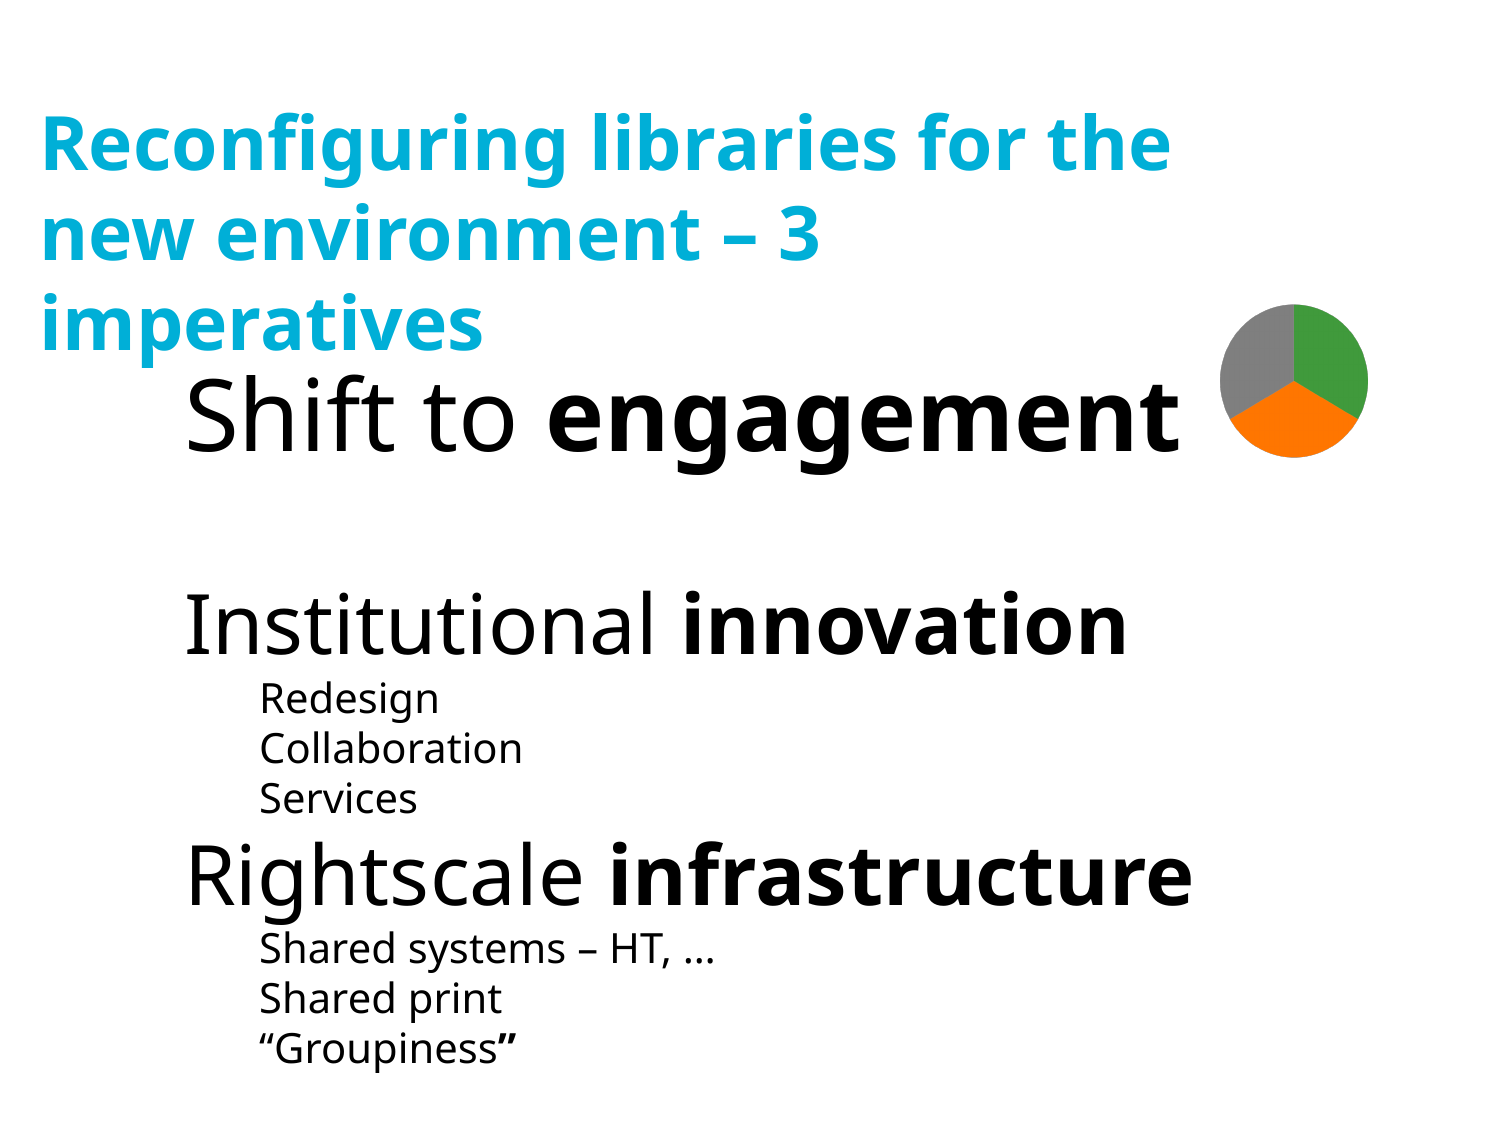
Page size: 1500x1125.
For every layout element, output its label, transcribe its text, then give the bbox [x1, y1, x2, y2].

text_box Reconfiguring libraries for the new environment – 3 imperatives [24, 87, 1300, 329]
text_box Shift to engagement Institutional innovation Redesign Collaboration Services Rightscale infrastructure Shared systems – HT, … Shared print “Groupiness” [169, 344, 1445, 586]
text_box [1174, 299, 1413, 463]
